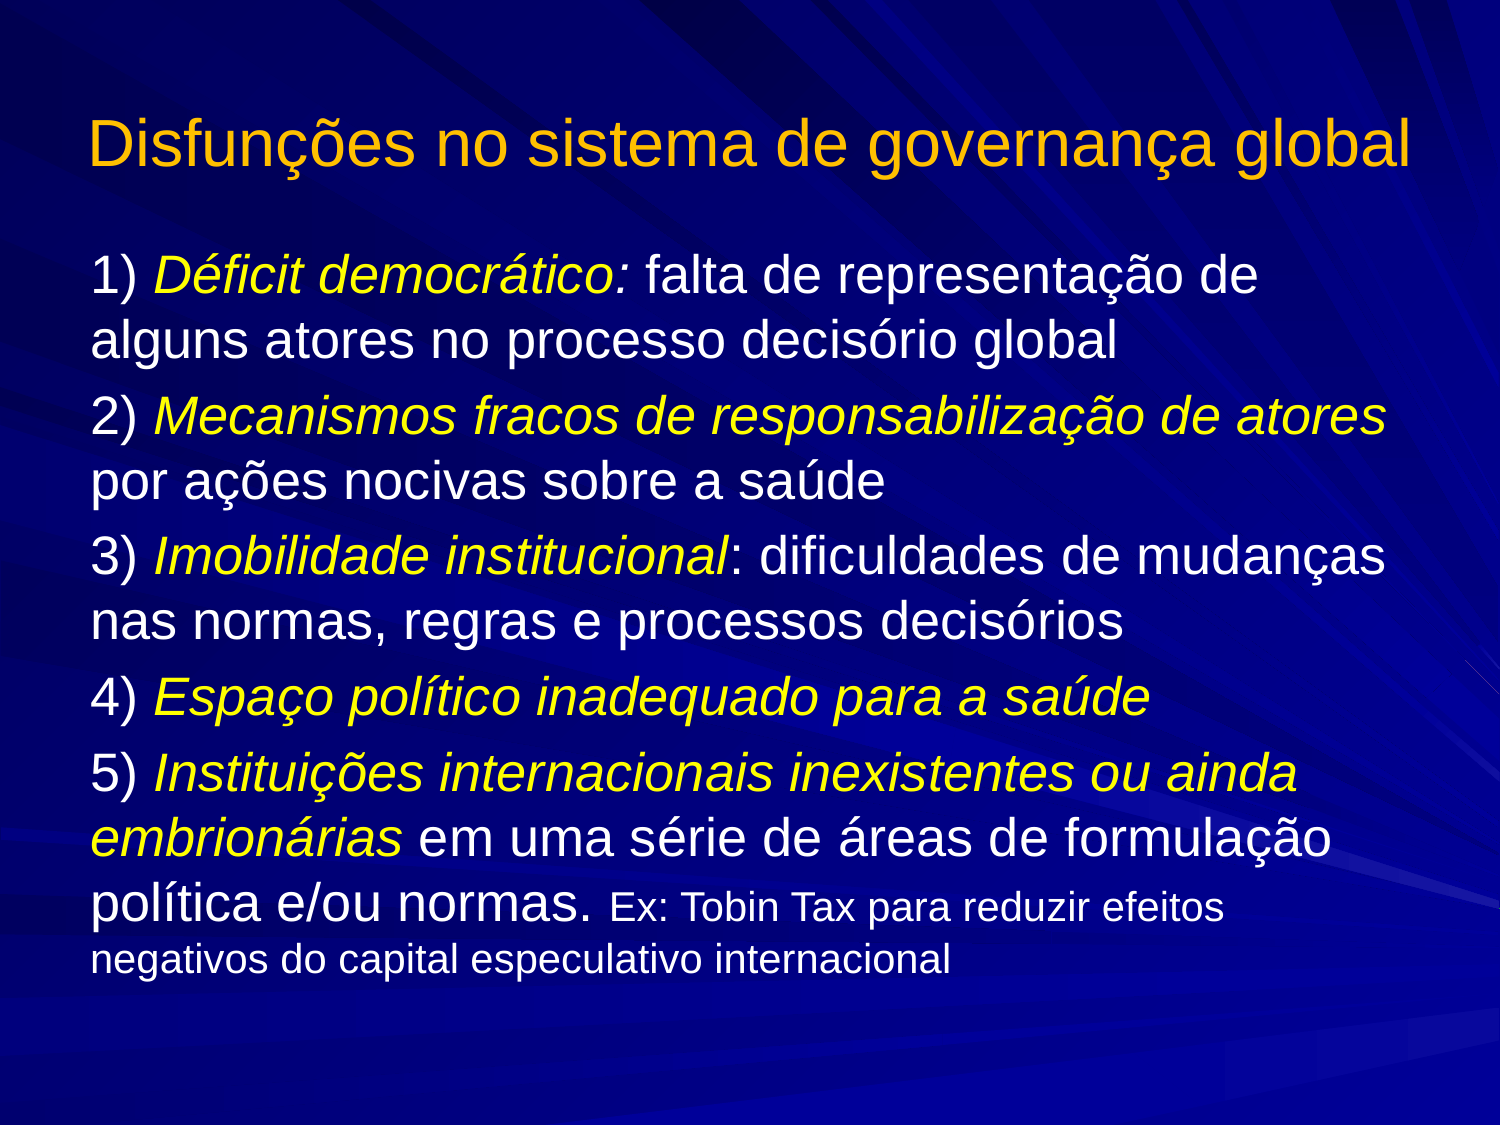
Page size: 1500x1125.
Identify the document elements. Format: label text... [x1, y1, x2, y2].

title Disfunções no sistema de governança global [7, 54, 1493, 225]
list 1) Déficit democrático: falta de representação de alguns atores no processo decisório global 2) Mecanismos fracos de responsabilização de atores por ações nocivas sobre a saúde 3) Imobilidade institucional: dificuldades de mudanças nas normas, regras e processos decisórios 4) Espaço político inadequado para a saúde 5) Instituições internacionais inexistentes ou ainda embrionárias em uma série de áreas de formulação política e/ou normas. Ex: Tobin Tax para reduzir efeitos negativos do capital especulativo internacional [75, 231, 1425, 975]
